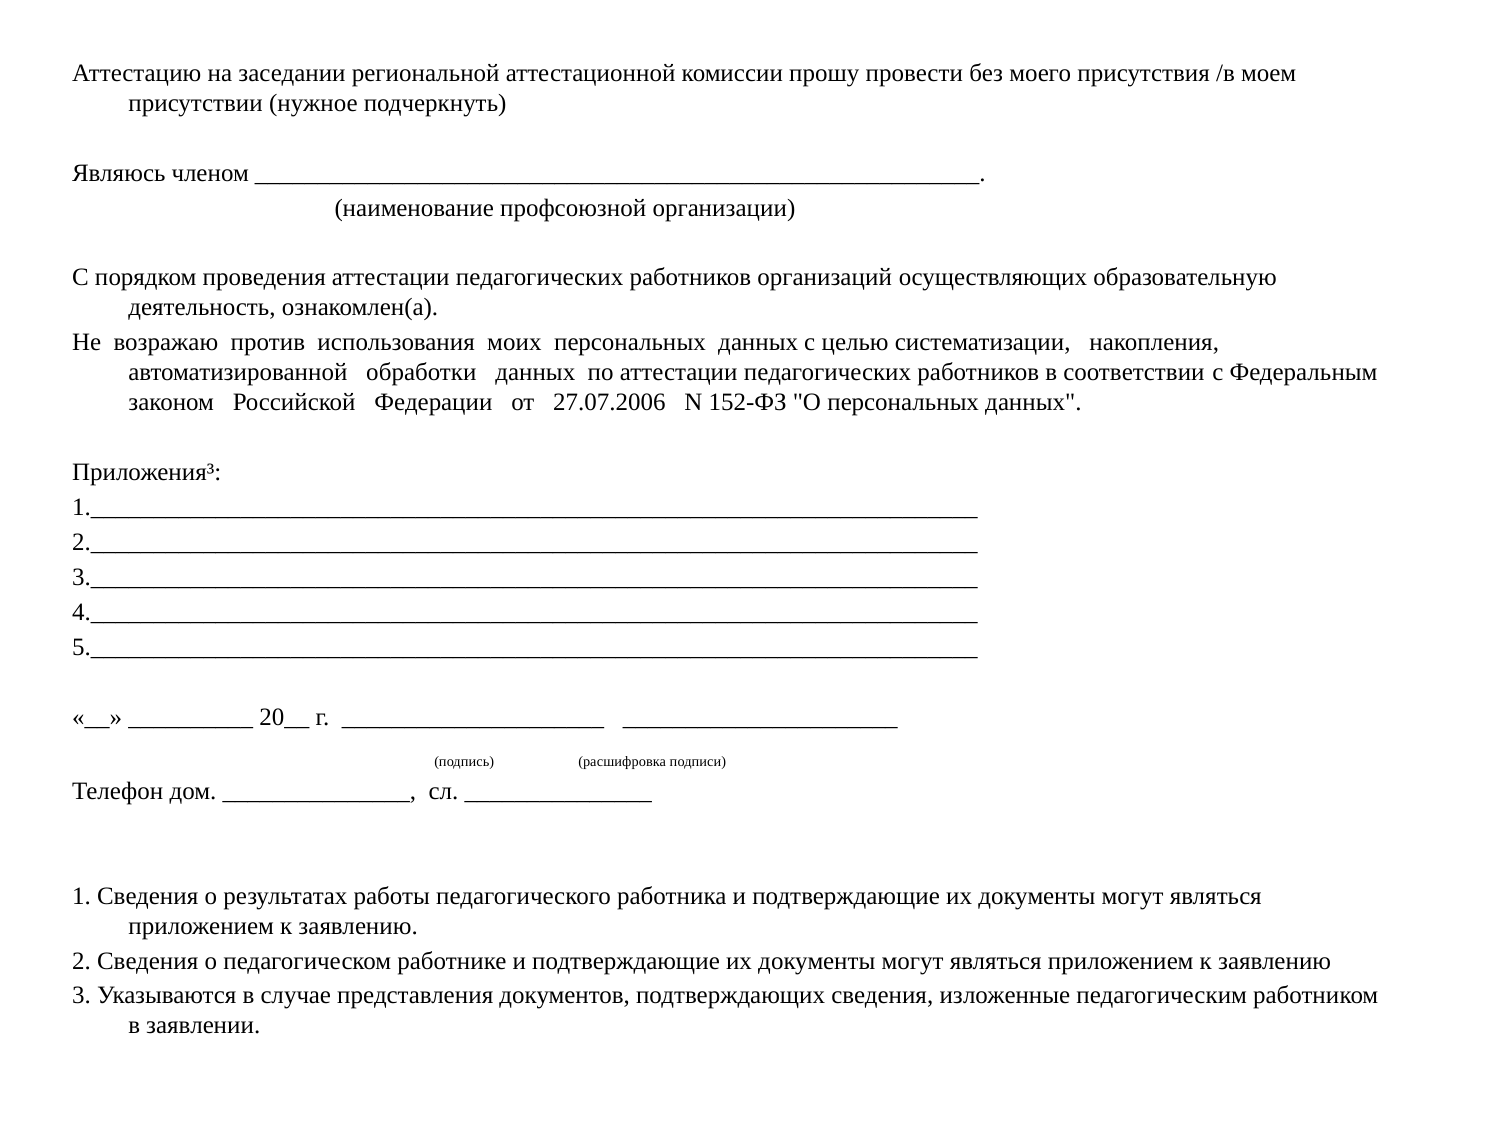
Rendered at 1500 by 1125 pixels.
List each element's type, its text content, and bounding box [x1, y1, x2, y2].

list Аттестацию на заседании региональной аттестационной комиссии прошу провести без моего присутствия /в моем присутствии (нужное подчеркнуть) Являюсь членом __________________________________________________________. (наименование профсоюзной организации) С порядком проведения аттестации педагогических работников организаций осуществляющих образовательную деятельность, ознакомлен(а). Не возражаю против использования моих персональных данных с целью систематизации, накопления, автоматизированной обработки данных по аттестации педагогических работников в соответствии c Федеральным законом Российской Федерации от 27.07.2006 N 152-ФЗ "О персональных данных". Приложения³: 1._______________________________________________________________________ 2._______________________________________________________________________ 3._______________________________________________________________________ 4._______________________________________________________________________ 5._______________________________________________________________________ «__» __________ 20__ г. _____________________ ______________________ (подпись) (расшифровка подписи) Телефон дом. _______________, сл. _______________ 1. Сведения о результатах работы педагогического работника и подтверждающие их документы могут являться приложением к заявлению. 2. Сведения о педагогическом работнике и подтверждающие их документы могут являться приложением к заявлению 3. Указываются в случае представления документов, подтверждающих сведения, изложенные педагогическим работником в заявлении. [56, 48, 1407, 1071]
